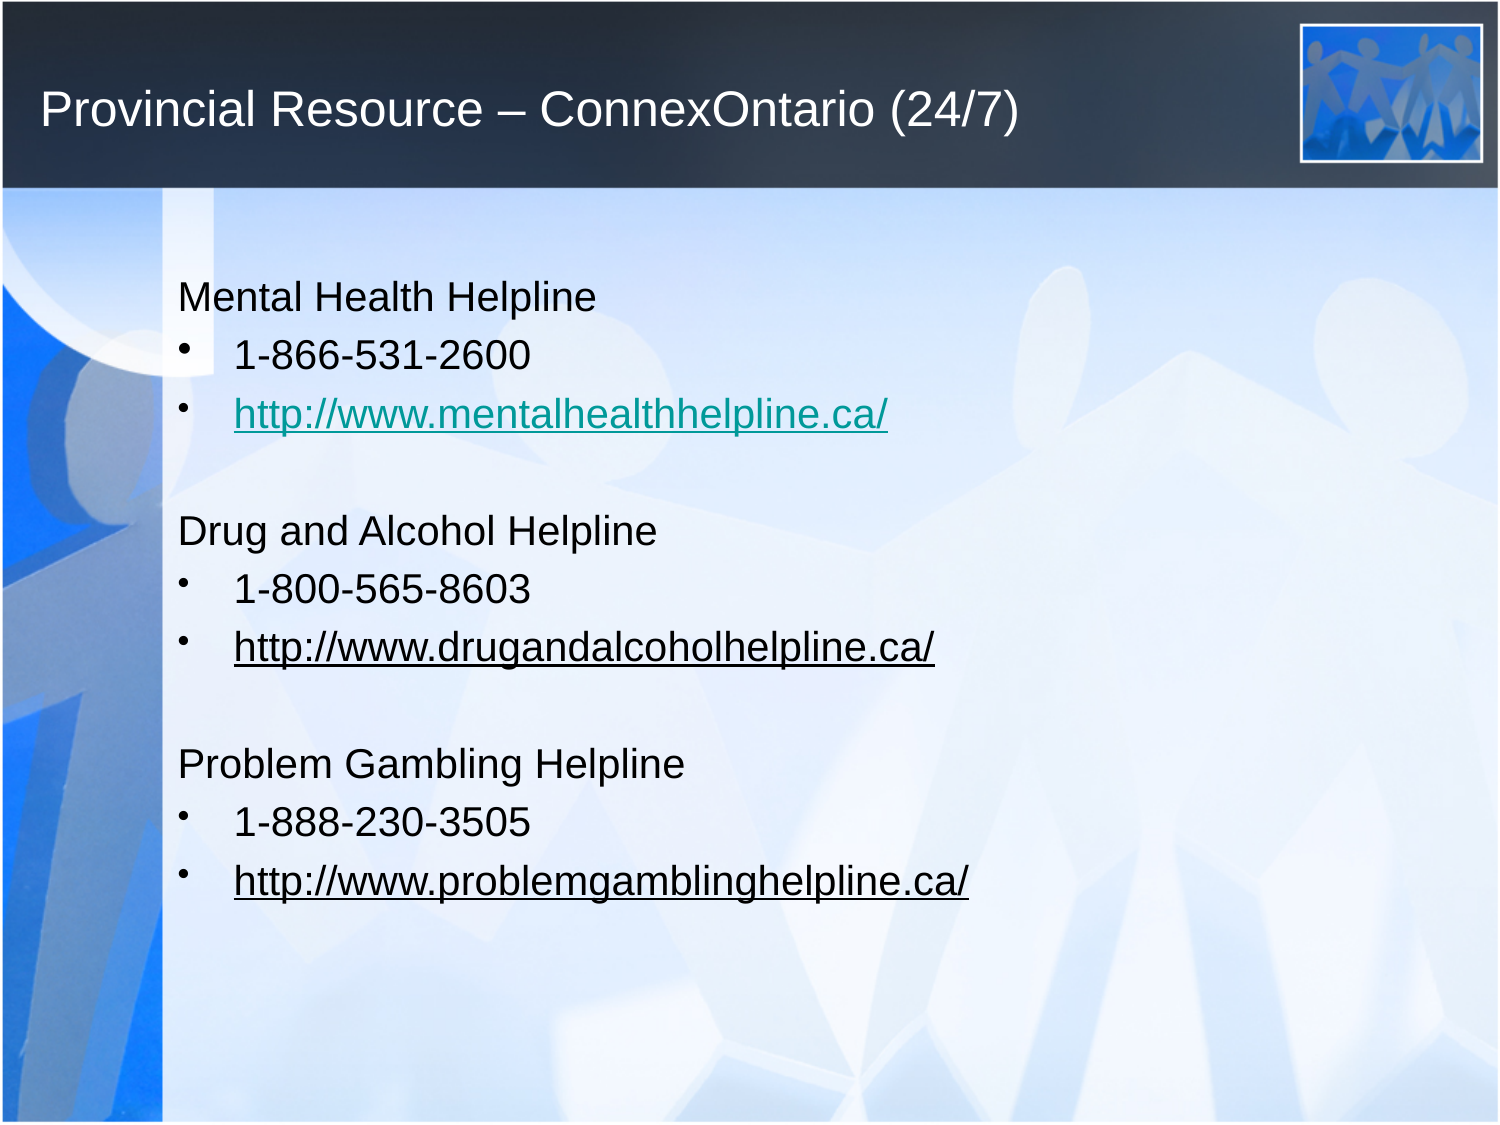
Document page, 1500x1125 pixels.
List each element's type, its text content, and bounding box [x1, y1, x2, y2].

list Mental Health Helpline 1-866-531-2600 http://www.mentalhealthhelpline.ca/ Drug and Alcohol Helpline 1-800-565-8603 http://www.drugandalcoholhelpline.ca/ Problem Gambling Helpline 1-888-230-3505 http://www.problemgamblinghelpline.ca/ [162, 262, 1475, 1013]
title Provincial Resource – ConnexOntario (24/7) [24, 37, 1475, 175]
picture [0, 0, 1500, 1125]
